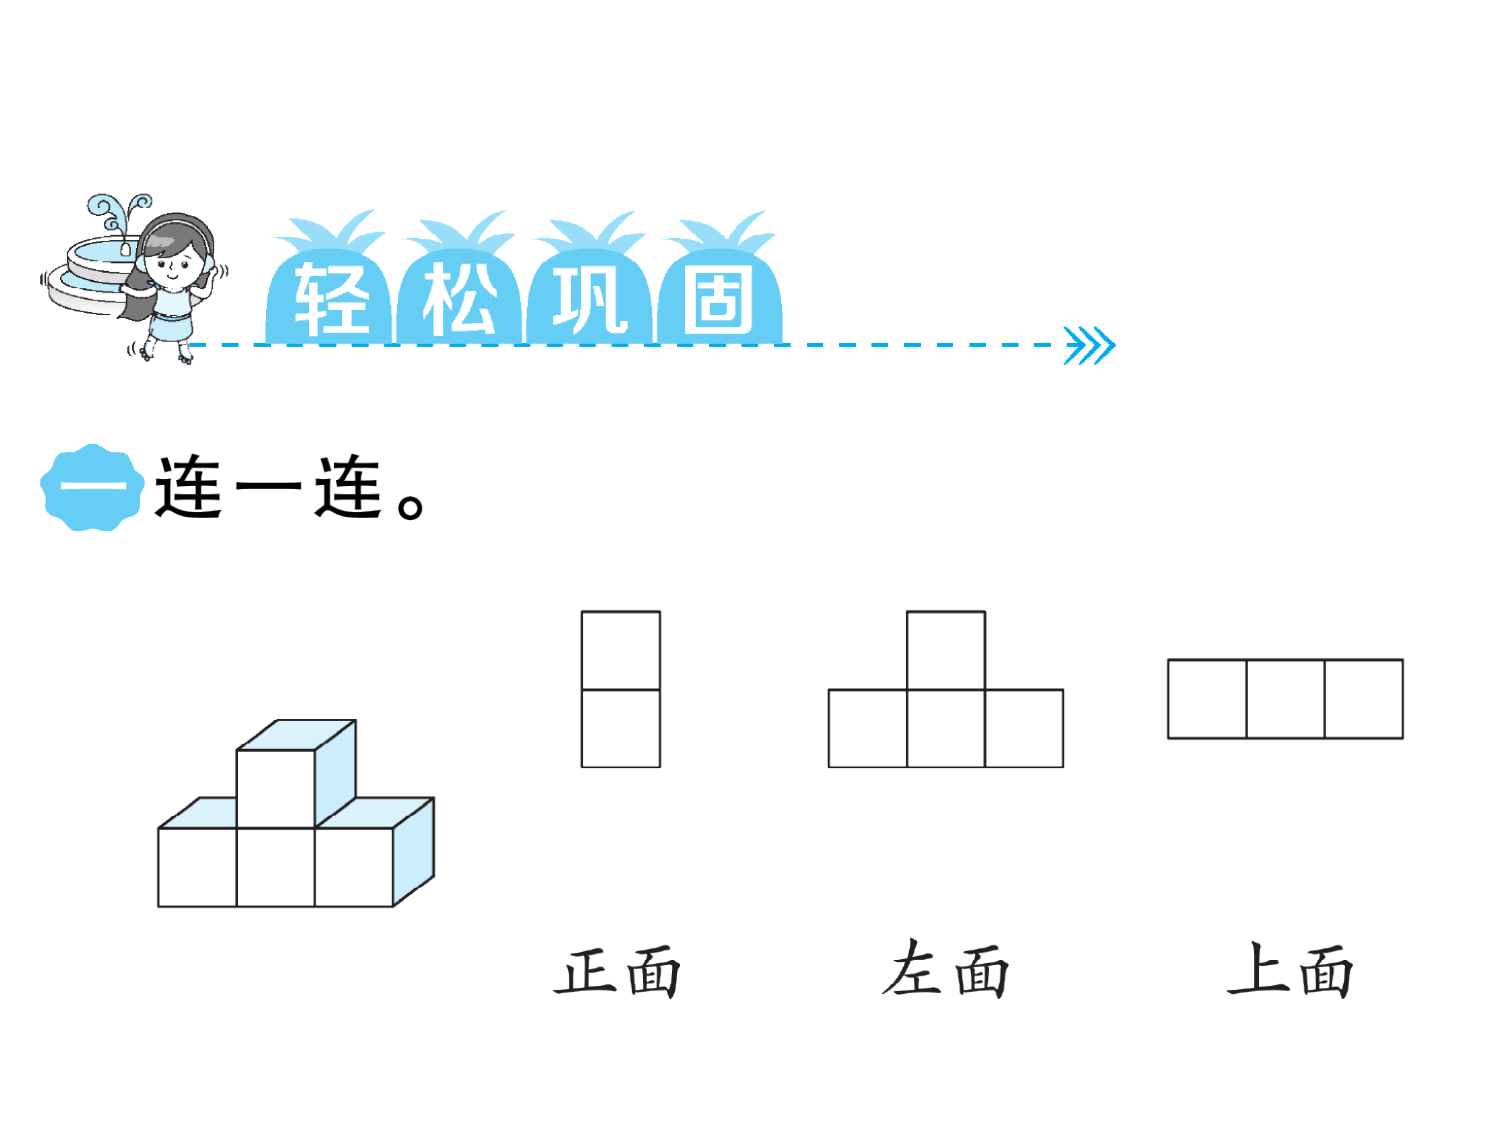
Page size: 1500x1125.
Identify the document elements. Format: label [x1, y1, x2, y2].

picture [35, 177, 1453, 1029]
